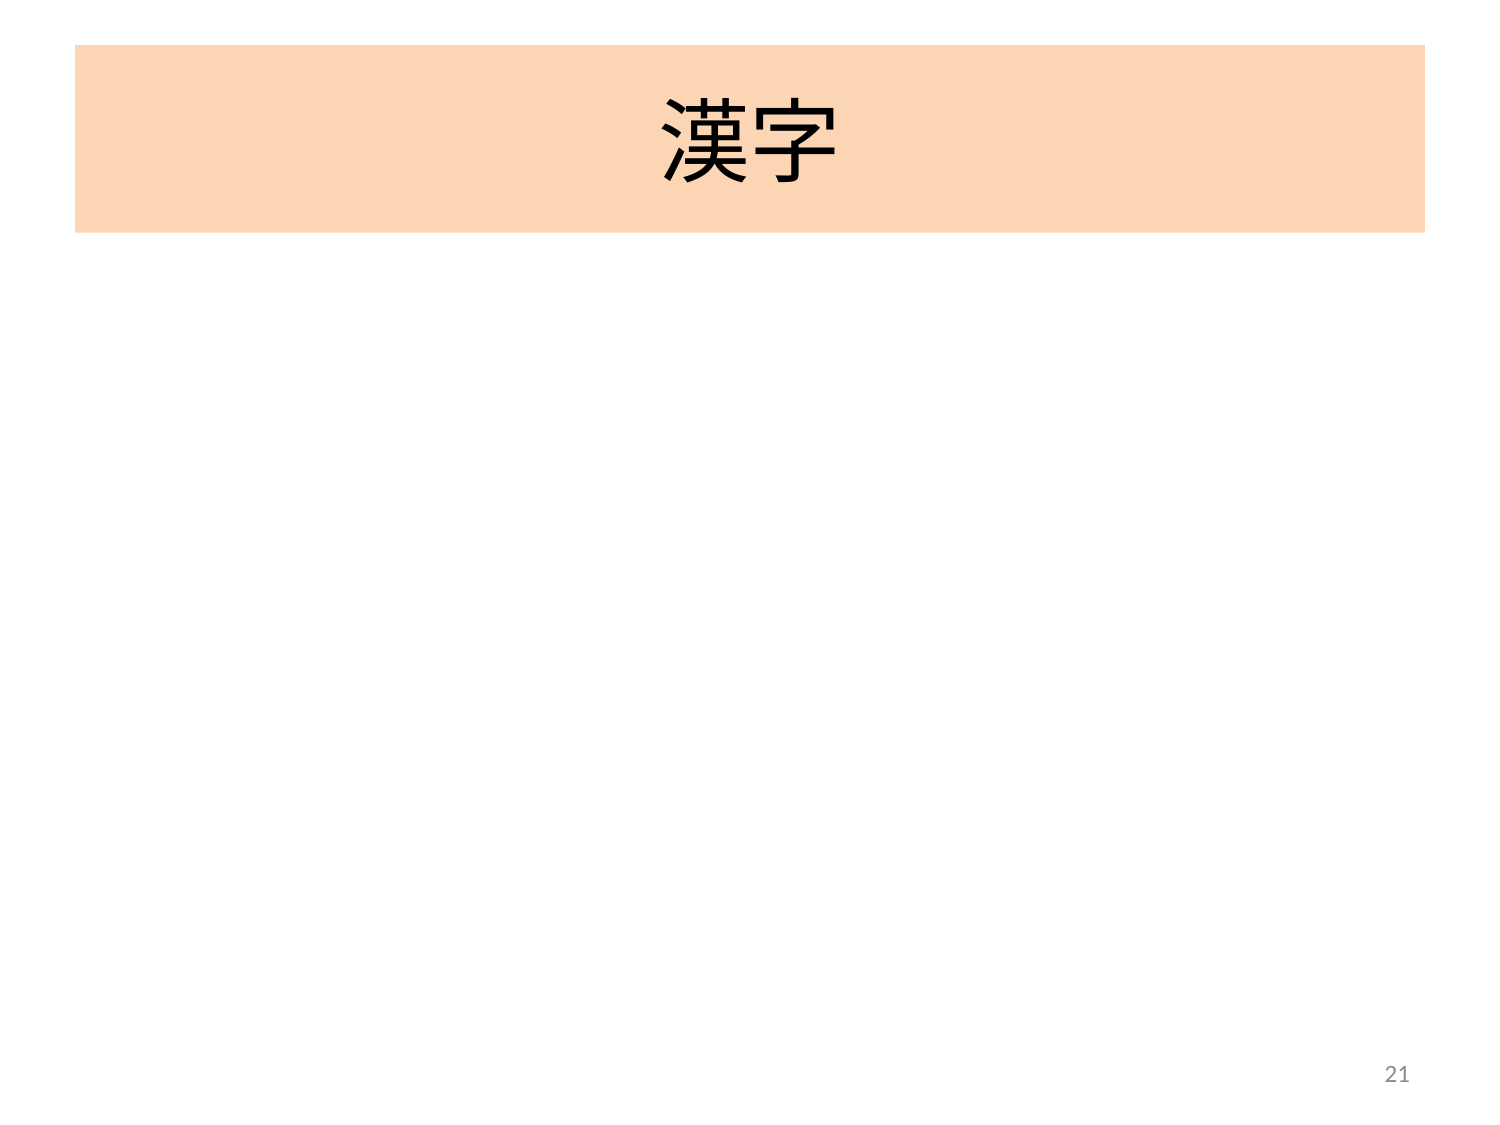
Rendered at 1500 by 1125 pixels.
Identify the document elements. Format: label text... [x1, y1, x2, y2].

title 漢字 [75, 45, 1425, 233]
slide_number 21 [1074, 1042, 1425, 1103]
